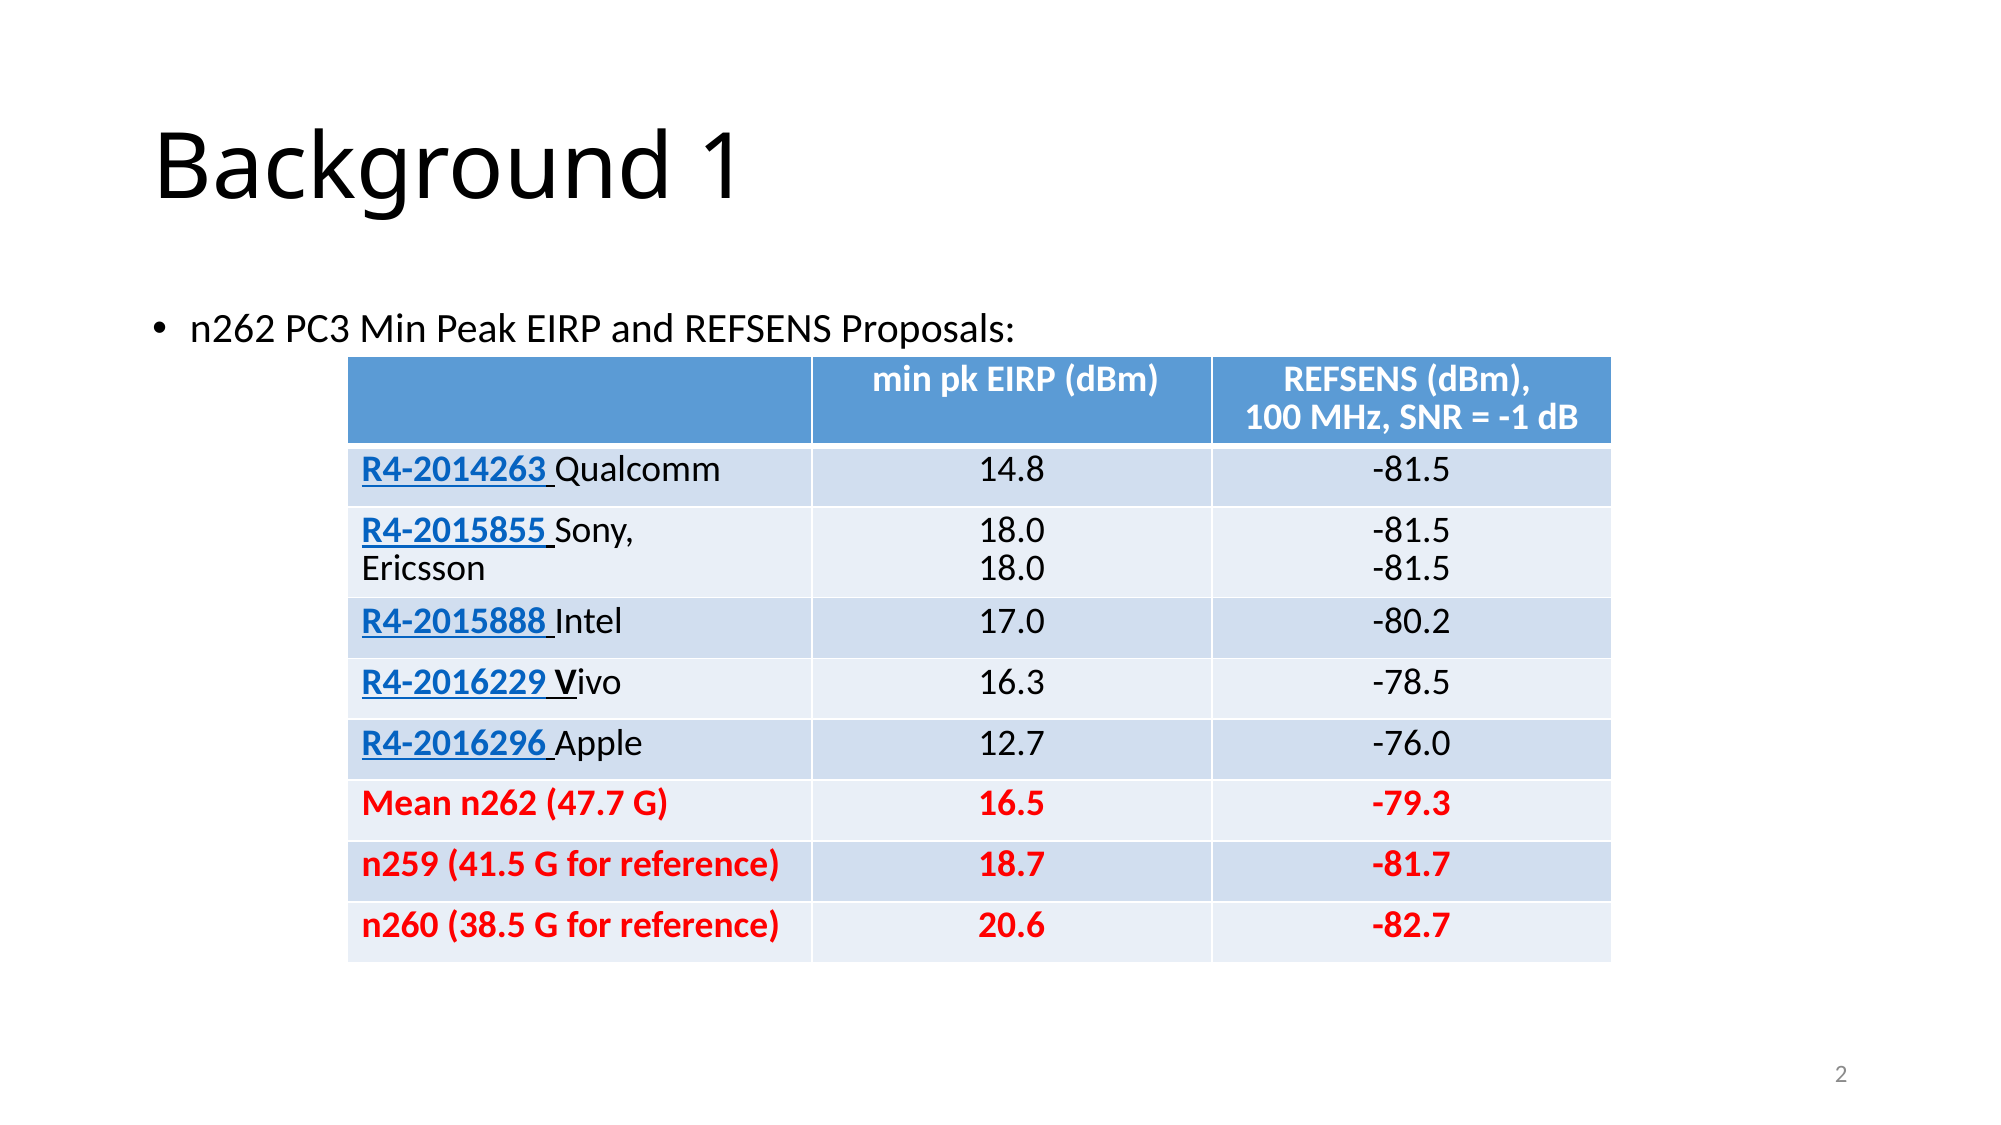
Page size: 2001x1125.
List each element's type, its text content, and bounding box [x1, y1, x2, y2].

table_cell 18.0 18.0 [813, 508, 1211, 597]
table_cell 12.7 [813, 720, 1211, 779]
table_cell 16.5 [813, 781, 1211, 840]
table_cell 14.8 [813, 449, 1211, 506]
table_cell R4-2016229 Vivo [348, 659, 811, 718]
table_cell n259 (41.5 G for reference) [348, 842, 811, 901]
title Background 1 [137, 59, 1863, 278]
table_cell Mean n262 (47.7 G) [348, 781, 811, 840]
table_header REFSENS (dBm), 100 MHz, SNR = -1 dB [1213, 357, 1611, 443]
table_cell -81.5 [1213, 449, 1611, 506]
table_cell -76.0 [1213, 720, 1611, 779]
table_cell -79.3 [1213, 781, 1611, 840]
table_cell 16.3 [813, 659, 1211, 718]
table_cell R4-2014263 Qualcomm [348, 449, 811, 506]
table_header min pk EIRP (dBm) [813, 357, 1211, 443]
slide_number 2 [1412, 1042, 1863, 1103]
table_cell n260 (38.5 G for reference) [348, 903, 811, 962]
table_cell -78.5 [1213, 659, 1611, 718]
table_cell 18.7 [813, 842, 1211, 901]
table_cell R4-2016296 Apple [348, 720, 811, 779]
table_cell -82.7 [1213, 903, 1611, 962]
table_cell R4-2015855 Sony, Ericsson [348, 508, 811, 597]
table_cell -81.7 [1213, 842, 1611, 901]
table_cell -81.5 -81.5 [1213, 508, 1611, 597]
table_cell -80.2 [1213, 598, 1611, 658]
list n262 PC3 Min Peak EIRP and REFSENS Proposals: [137, 299, 1119, 1014]
table_cell 20.6 [813, 903, 1211, 962]
table_header [348, 357, 811, 443]
table_cell R4-2015888 Intel [348, 598, 811, 658]
table_cell 17.0 [813, 598, 1211, 658]
